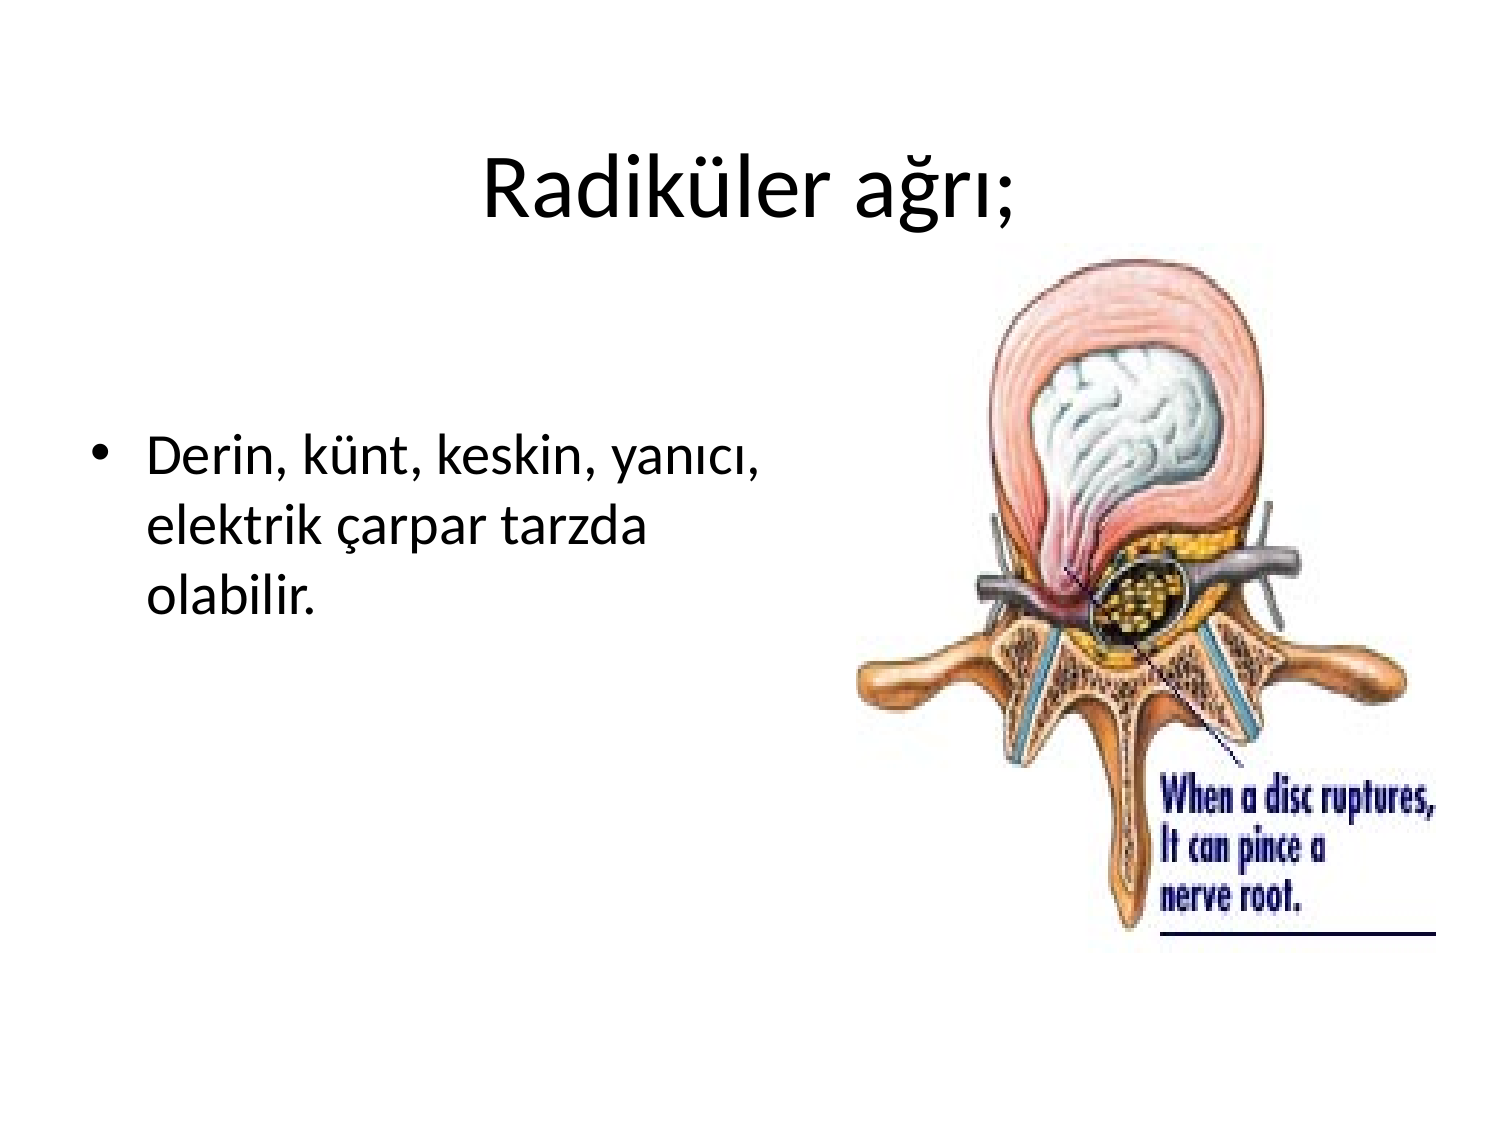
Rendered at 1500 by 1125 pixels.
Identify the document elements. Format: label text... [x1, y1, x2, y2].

title Radiküler ağrı; [75, 87, 1425, 275]
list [855, 243, 1436, 953]
list Derin, künt, keskin, yanıcı, elektrik çarpar tarzda olabilir. [75, 408, 845, 1006]
